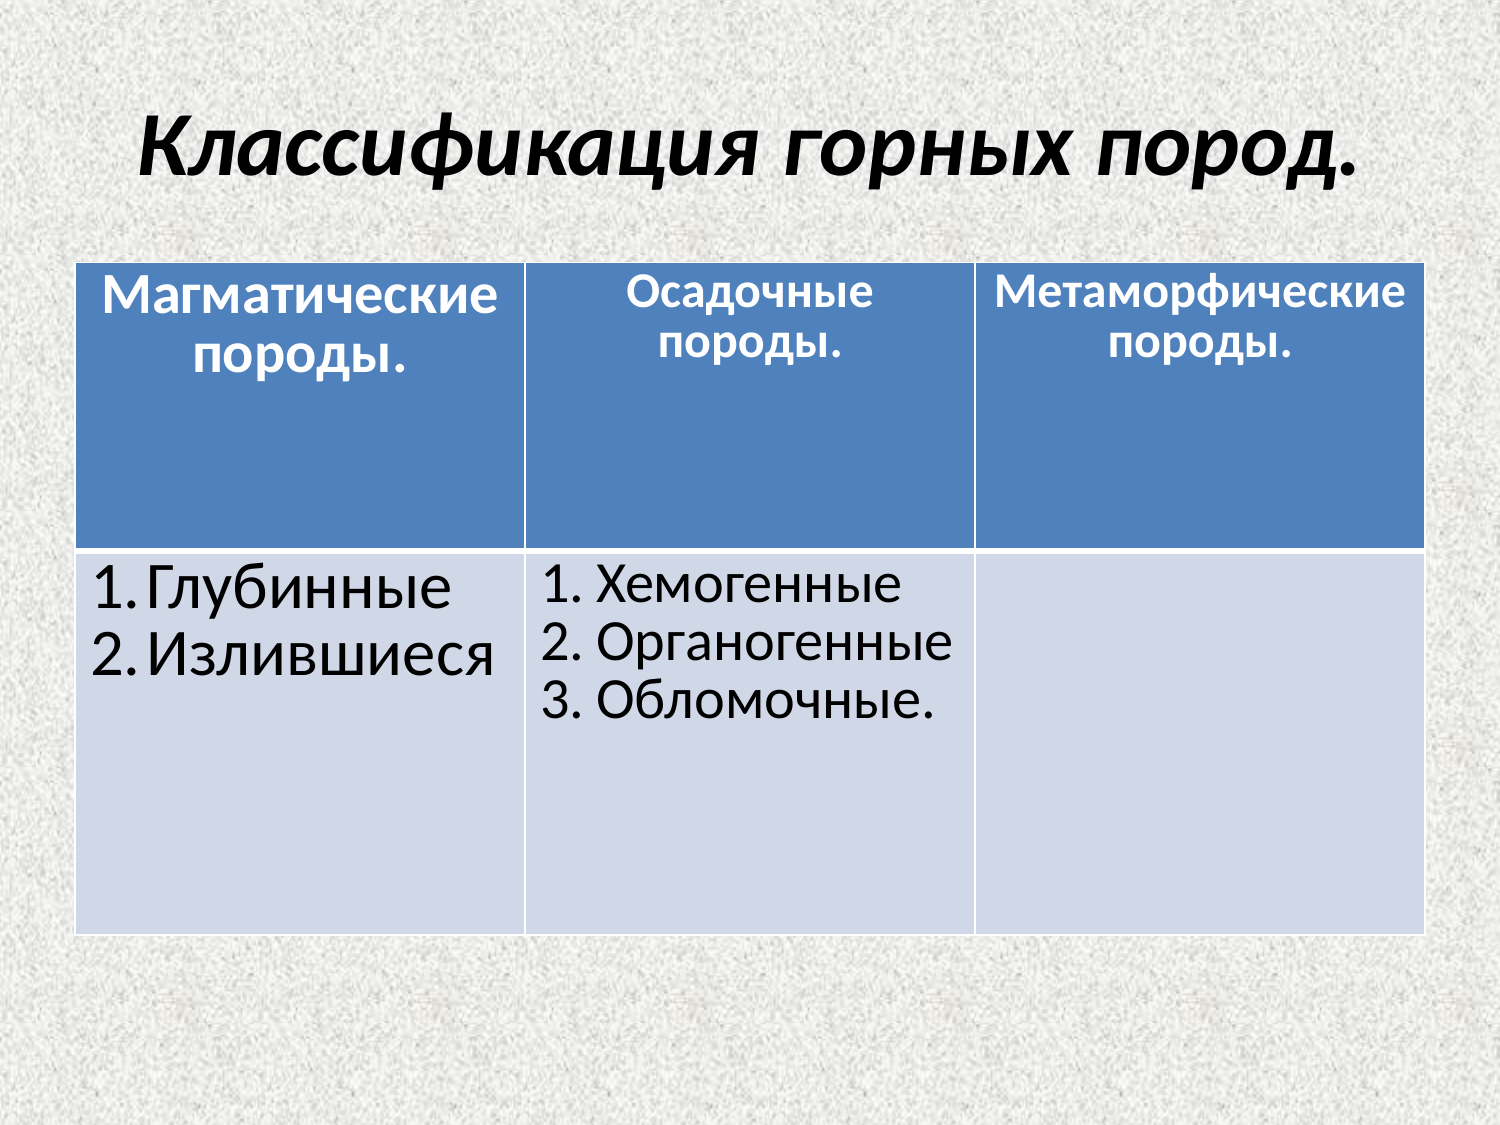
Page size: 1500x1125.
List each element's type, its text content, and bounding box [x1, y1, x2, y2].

table_header Магматические породы. [76, 263, 524, 548]
table_header Метаморфические породы. [976, 263, 1424, 548]
table_cell [976, 554, 1424, 934]
title Классификация горных пород. [75, 45, 1425, 233]
table_cell Хемогенные Органогенные Обломочные. [526, 554, 974, 934]
table_header Осадочные породы. [526, 263, 974, 548]
picture [0, 0, 1500, 1125]
table_cell Глубинные Излившиеся [76, 554, 524, 934]
